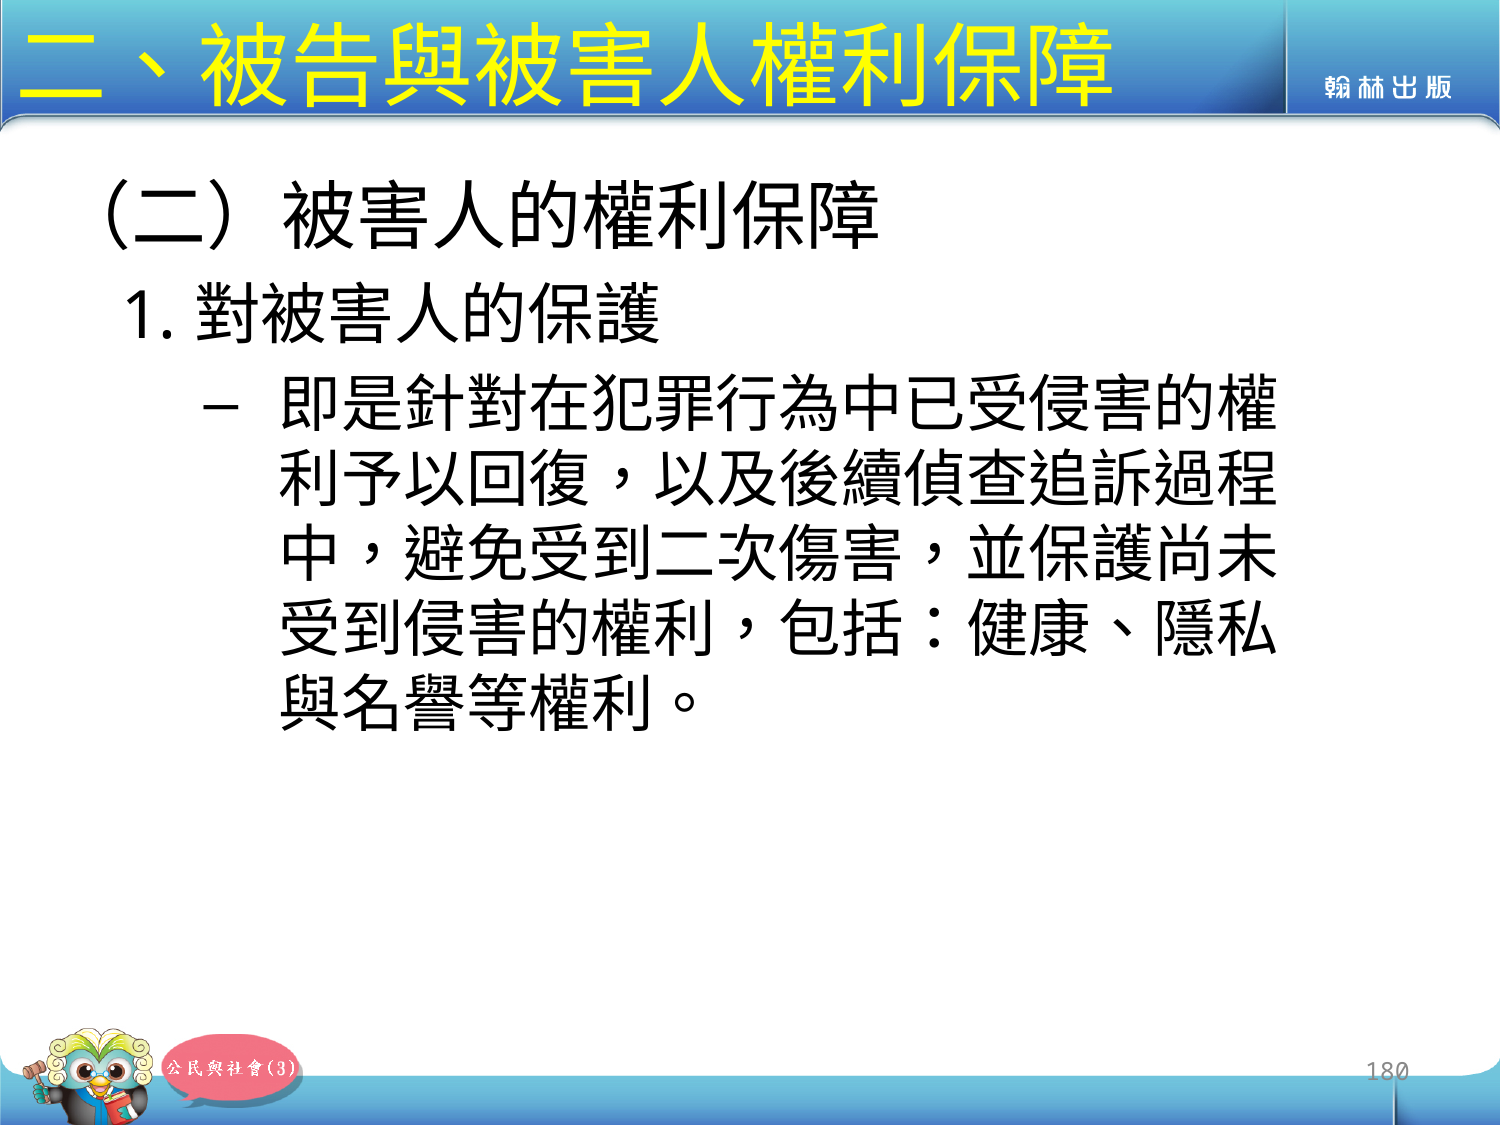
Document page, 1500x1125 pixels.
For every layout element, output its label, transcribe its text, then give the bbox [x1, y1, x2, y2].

list （二）被害人的權利保障 對被害人的保護 即是針對在犯罪行為中已受侵害的權利予以回復，以及後續偵查追訴過程中，避免受到二次傷害，並保護尚未受到侵害的權利，包括：健康、隱私與名譽等權利。 [41, 160, 1353, 965]
slide_number 180 [1074, 1042, 1425, 1103]
picture [0, 0, 1500, 1125]
title 二、被告與被害人權利保障 [0, 0, 1350, 126]
